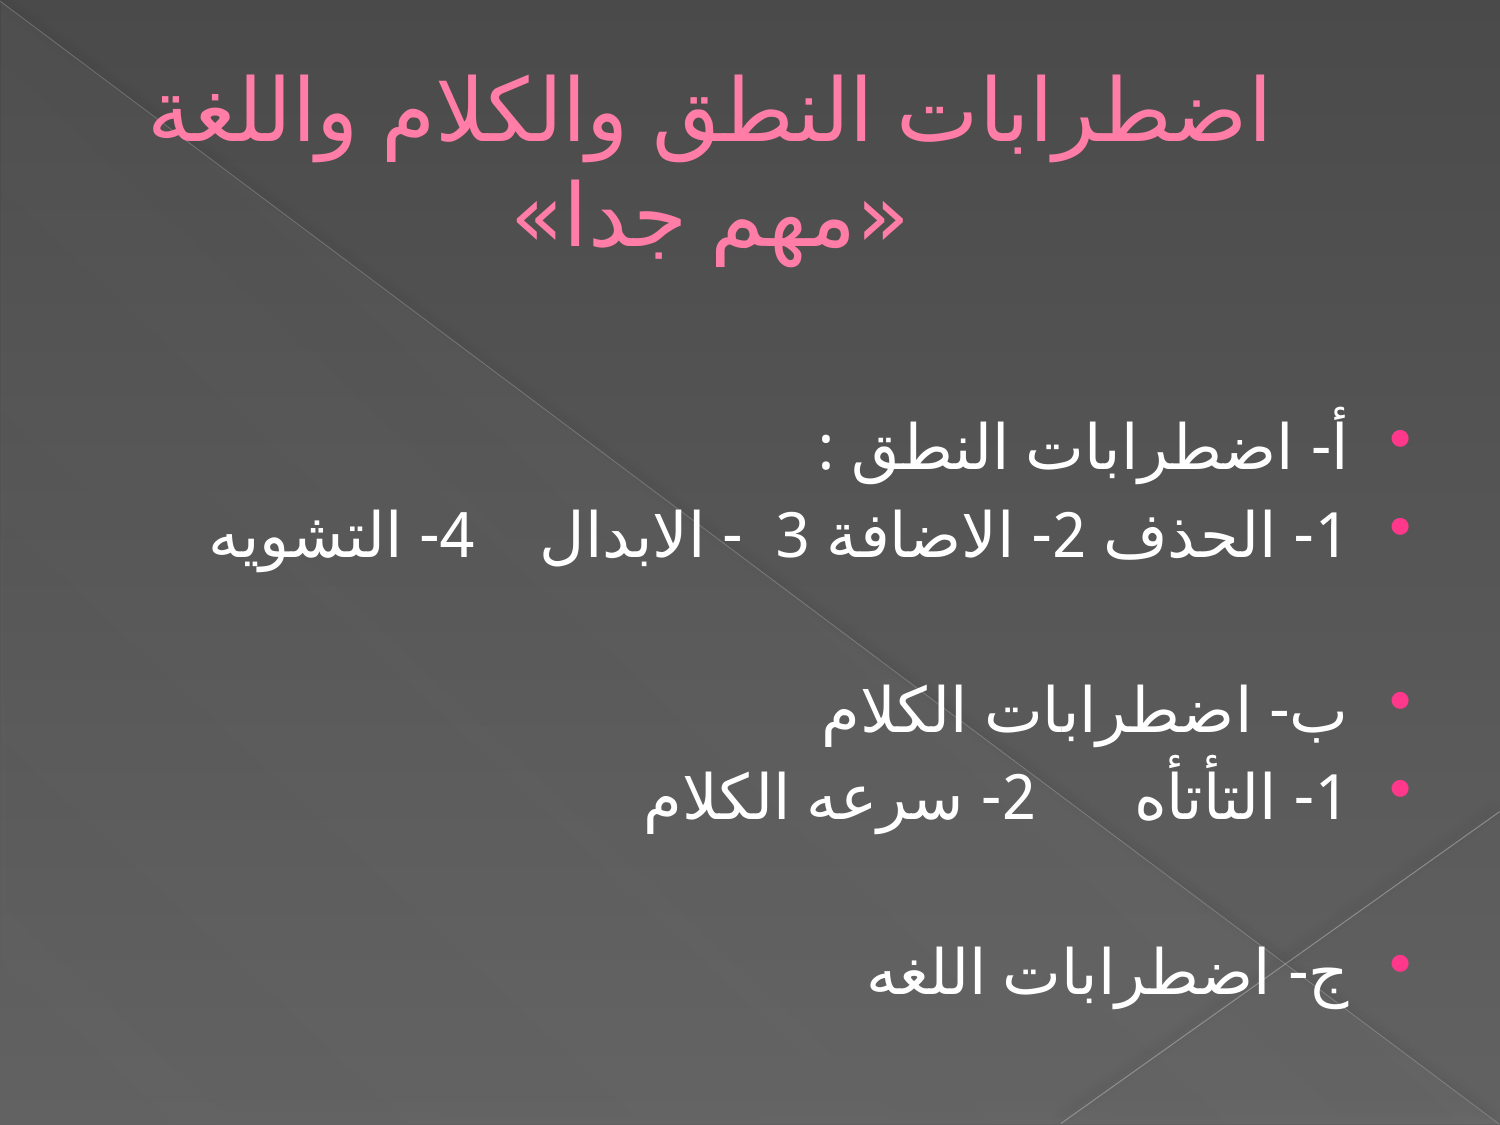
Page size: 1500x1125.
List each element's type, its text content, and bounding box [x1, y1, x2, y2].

title اضطرابات النطق والكلام واللغة «مهم جدا» [75, 43, 1425, 274]
list أ- اضطرابات النطق : 1- الحذف 2- الاضافة 3 - الابدال 4- التشويه ب- اضطرابات الكلام 1- التأتأه 2- سرعه الكلام ج- اضطرابات اللغه [87, 312, 1438, 1063]
